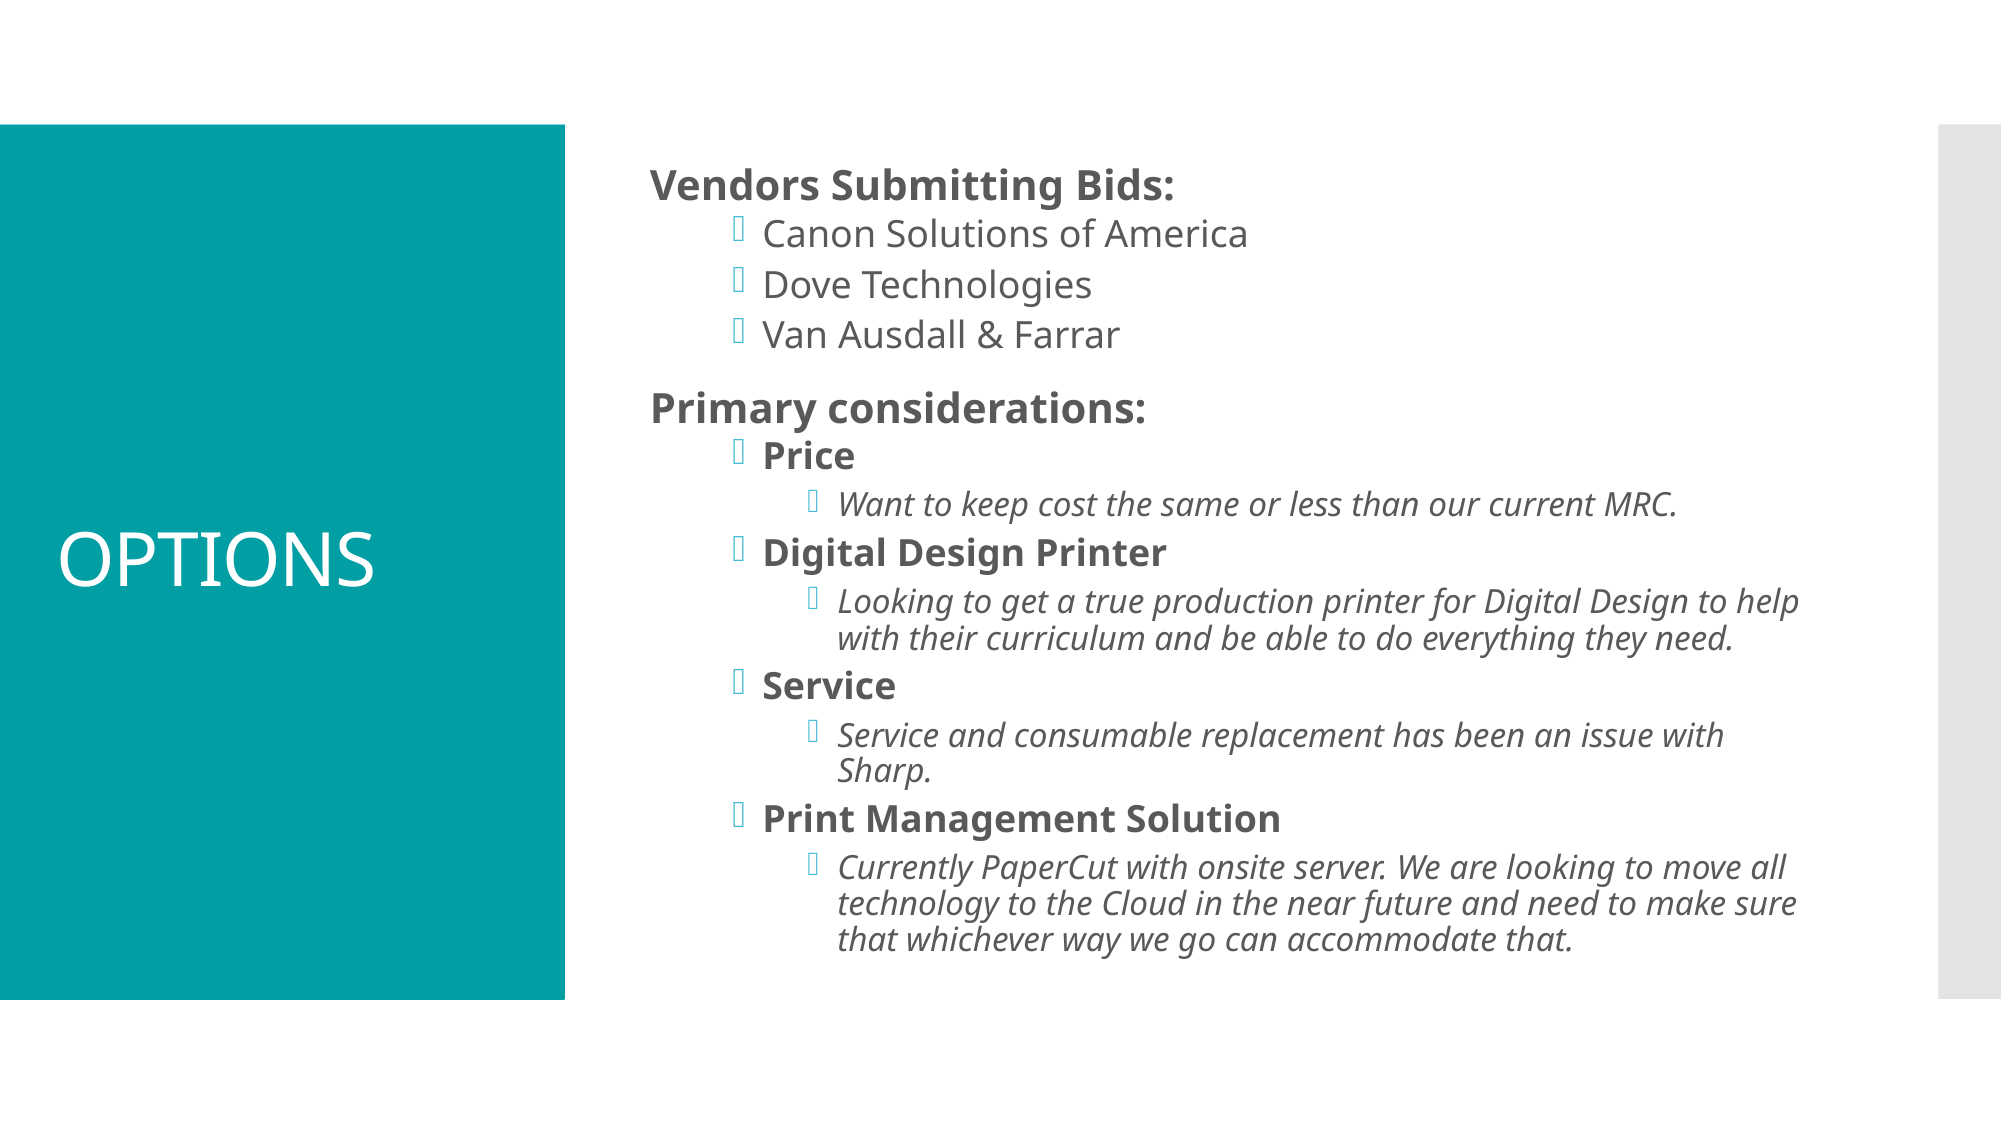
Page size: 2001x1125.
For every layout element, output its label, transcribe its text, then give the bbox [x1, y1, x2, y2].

text_box [0, 125, 565, 1000]
title OPTIONS [41, 184, 525, 940]
list Vendors Submitting Bids: Canon Solutions of America Dove Technologies Van Ausdall & Farrar Primary considerations: Price Want to keep cost the same or less than our current MRC. Digital Design Printer Looking to get a true production printer for Digital Design to help with their curriculum and be able to do everything they need. Service Service and consumable replacement has been an issue with Sharp. Print Management Solution Currently PaperCut with onsite server. We are looking to move all technology to the Cloud in the near future and need to make sure that whichever way we go can accommodate that. [634, 141, 1835, 982]
